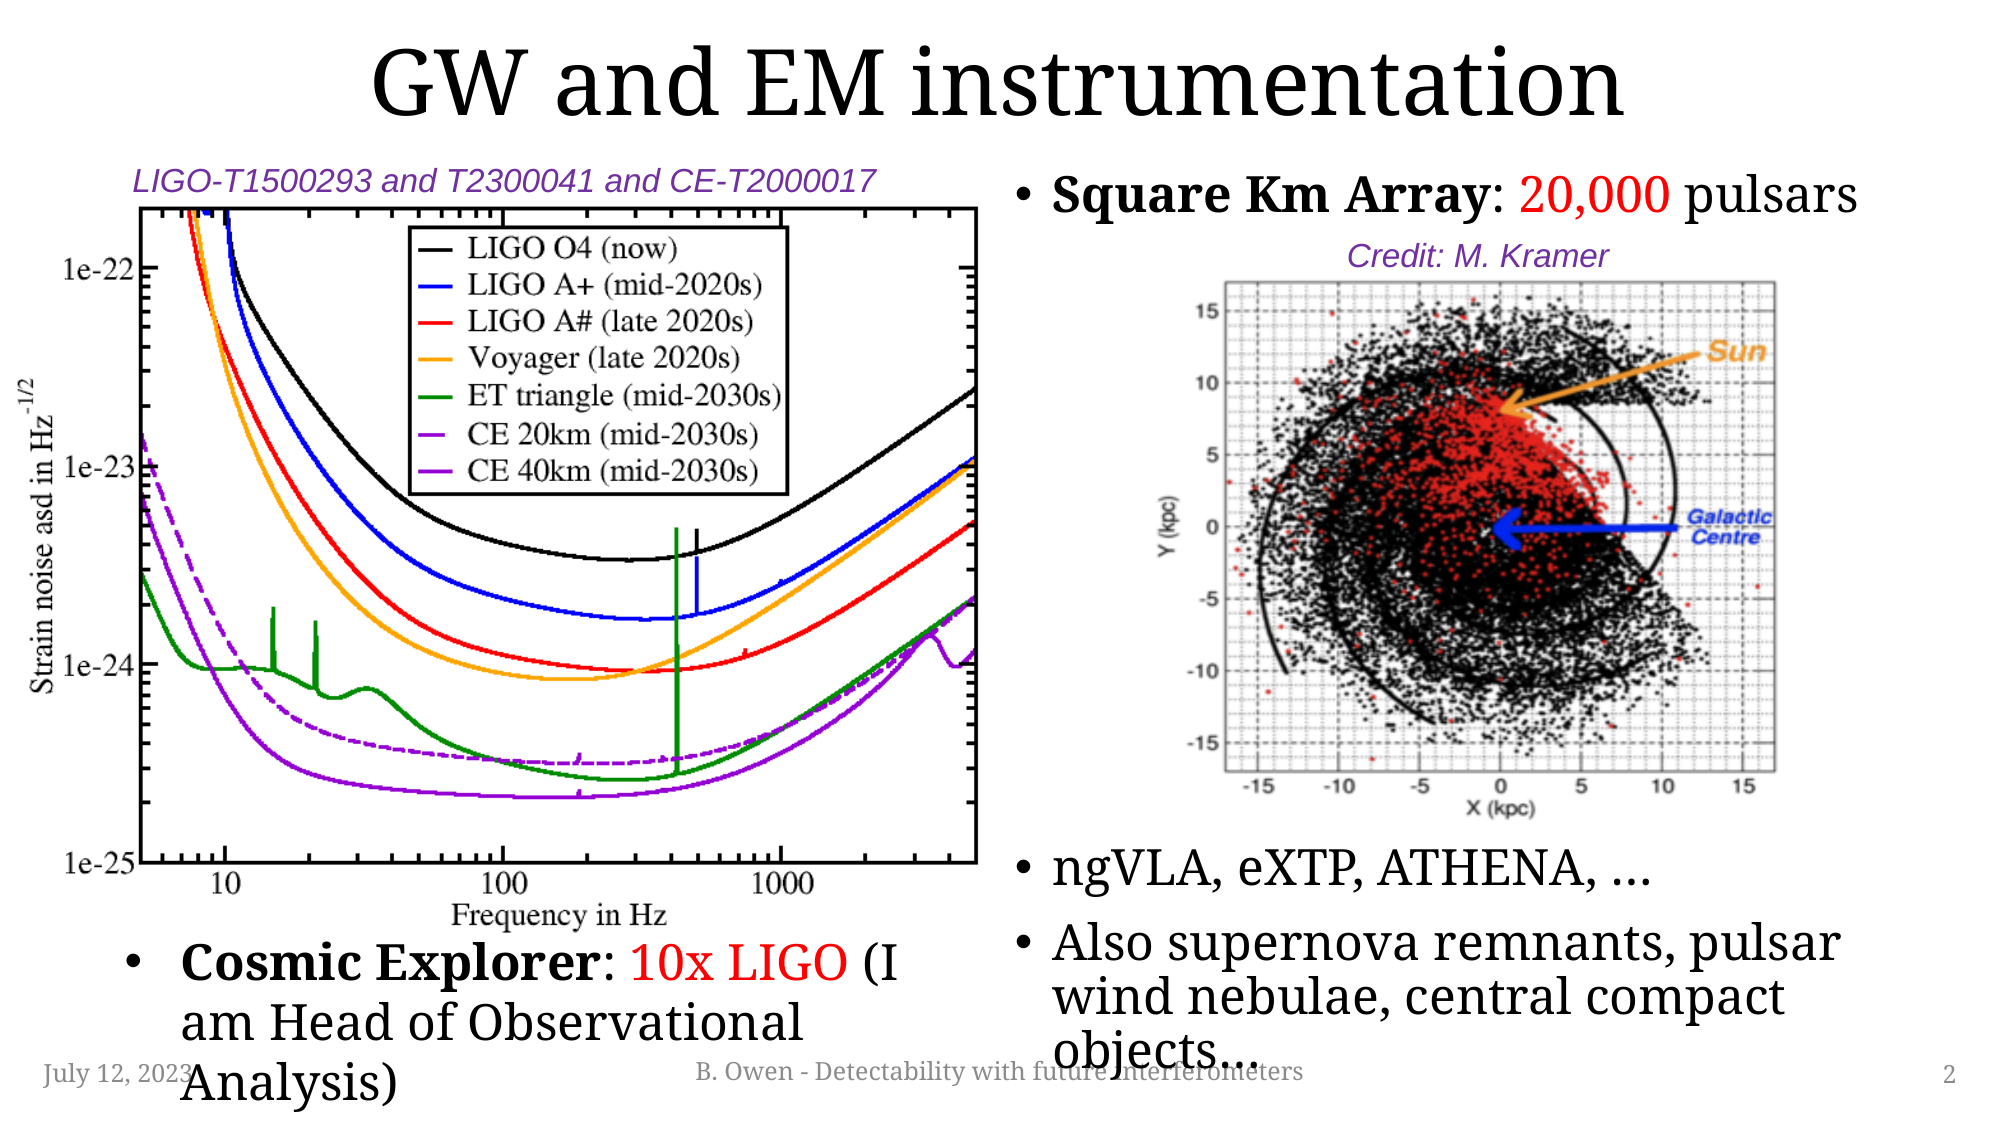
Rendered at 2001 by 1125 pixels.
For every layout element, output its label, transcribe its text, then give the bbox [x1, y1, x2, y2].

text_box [1137, 226, 1820, 838]
text_box Cosmic Explorer: 10x LIGO (I am Head of Observational Analysis) [109, 940, 999, 1118]
title GW and EM instrumentation [28, 19, 1970, 152]
list Square Km Array: 20,000 pulsars ngVLA, eXTP, ATHENA, … Also supernova remnants, pulsar wind nebulae, central compact objects… [999, 161, 1972, 1125]
footer B. Owen - Detectability with future interferometers [999, 1042, 1338, 1103]
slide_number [28, 1042, 109, 1103]
slide_number 2 [1521, 1045, 1972, 1106]
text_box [0, 151, 1010, 940]
